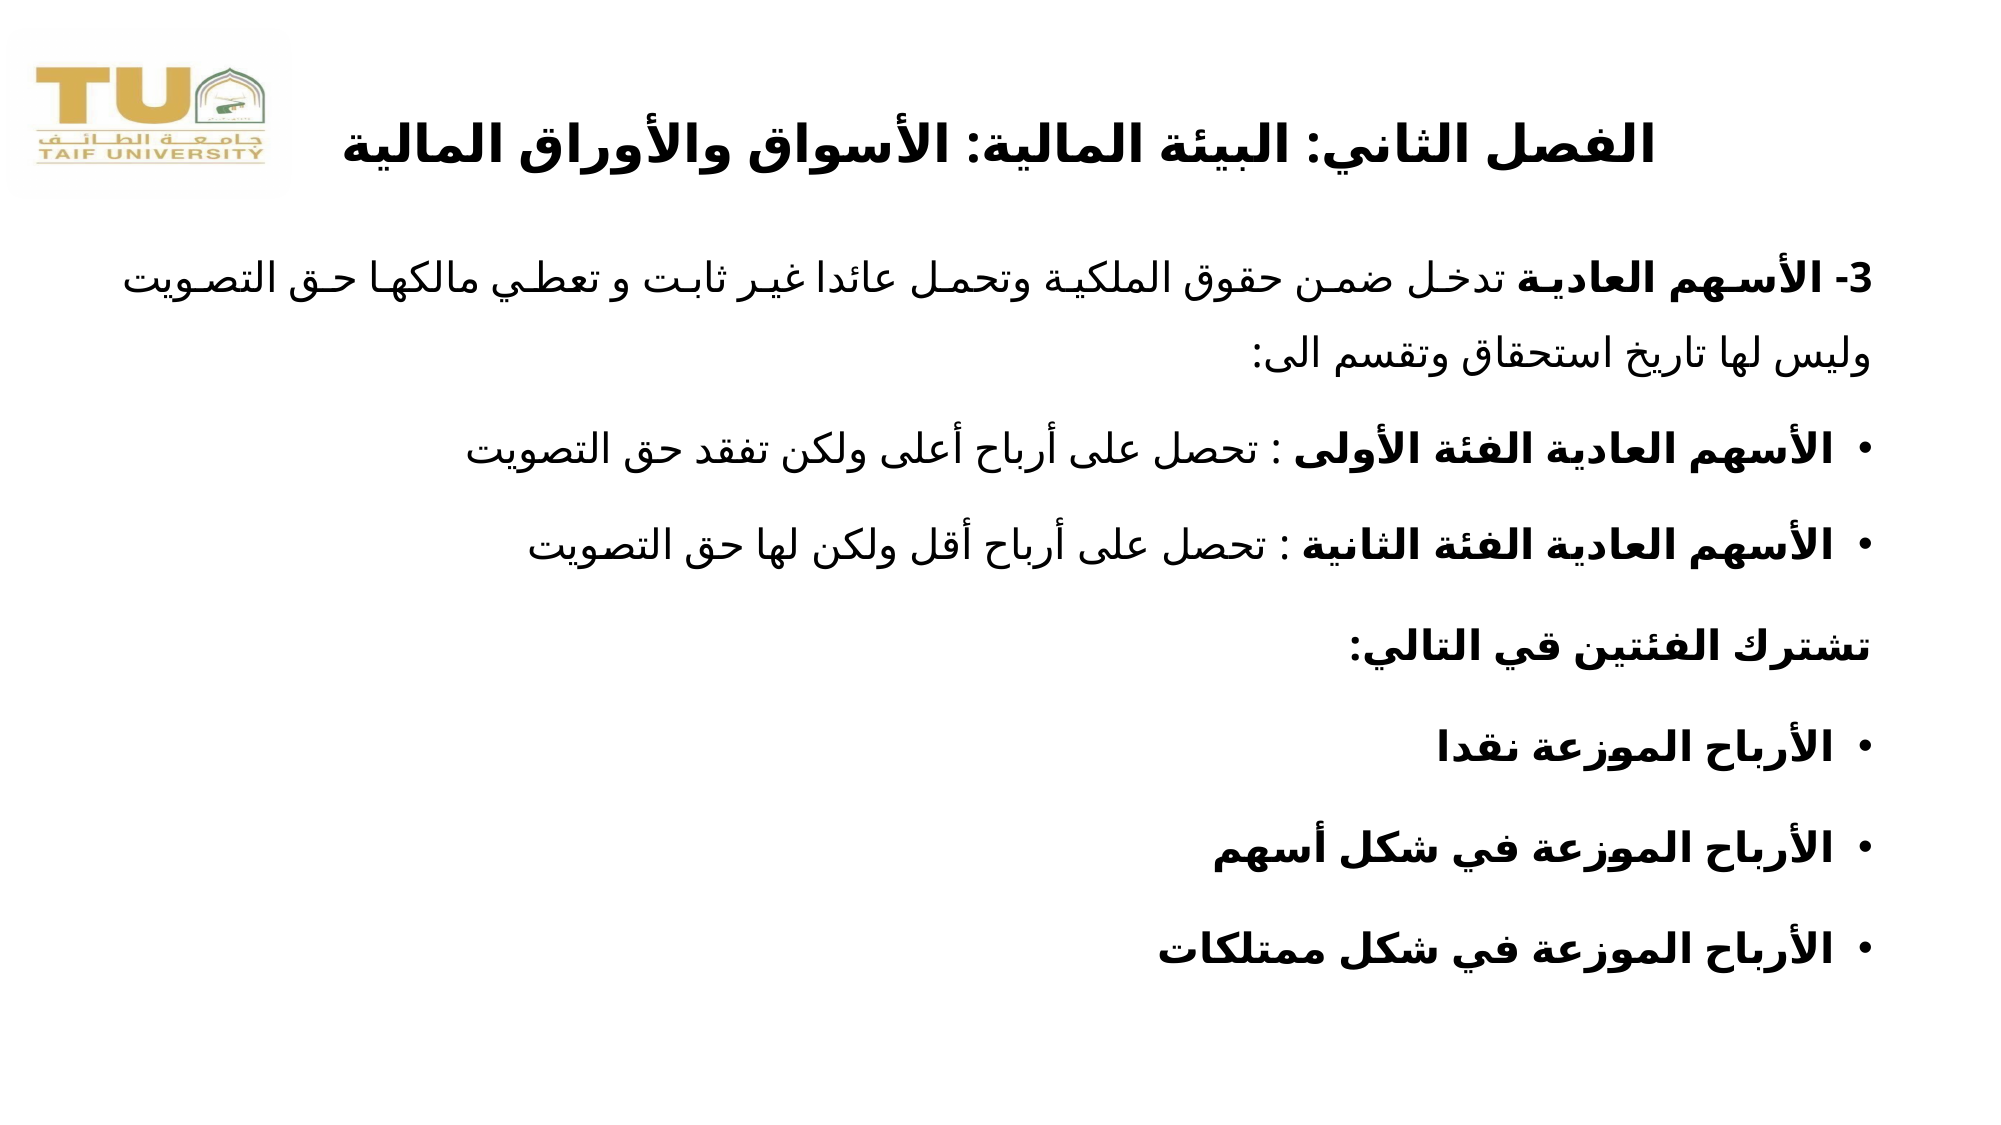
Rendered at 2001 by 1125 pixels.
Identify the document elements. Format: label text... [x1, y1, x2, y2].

title الفصل الثاني: البيئة المالية: الأسواق والأوراق المالية [137, 113, 1863, 218]
picture [4, 26, 293, 201]
list 3- الأسهم العادية تدخل ضمن حقوق الملكية وتحمل عائدا غير ثابت و تعطي مالكها حق التصويت وليس لها تاريخ استحقاق وتقسم الى: الأسهم العادية الفئة الأولى : تحصل على أرباح أعلى ولكن تفقد حق التصويت الأسهم العادية الفئة الثانية : تحصل على أرباح أقل ولكن لها حق التصويت تشترك الفئتين قي التالي: الأرباح الموزعة نقدا الأرباح الموزعة في شكل أسهم الأرباح الموزعة في شكل ممتلكات [106, 218, 1888, 1056]
